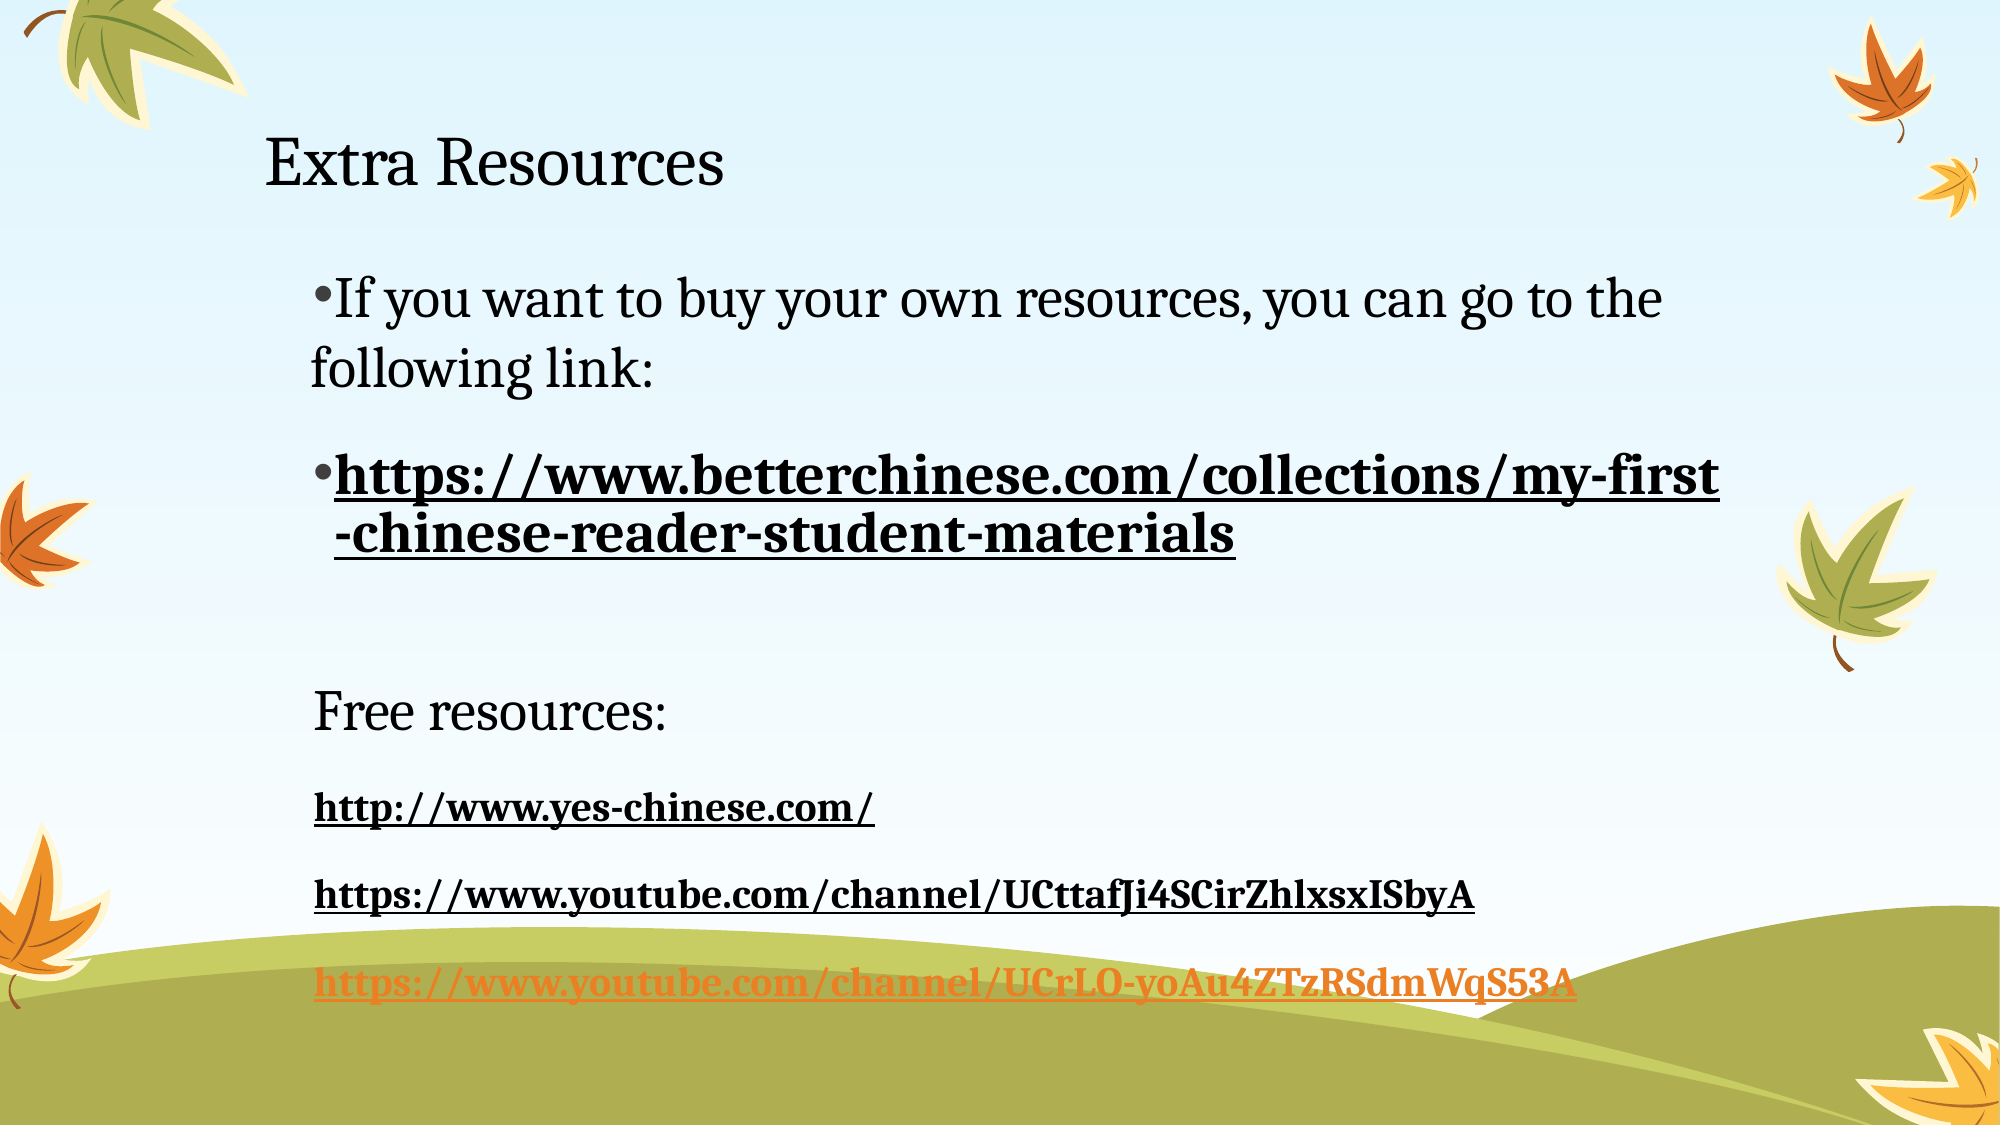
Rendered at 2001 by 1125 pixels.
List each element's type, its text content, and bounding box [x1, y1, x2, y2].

title Extra Resources [249, 12, 1749, 216]
list If you want to buy your own resources, you can go to the following link: https://www.betterchinese.com/collections/my-first-chinese-reader-student-materials Free resources: http://www.yes-chinese.com/ https://www.youtube.com/channel/UCttafJi4SCirZhlxsxISbyA https://www.youtube.com/channel/UCrLO-yoAu4ZTzRSdmWqS53A [250, 243, 1750, 925]
